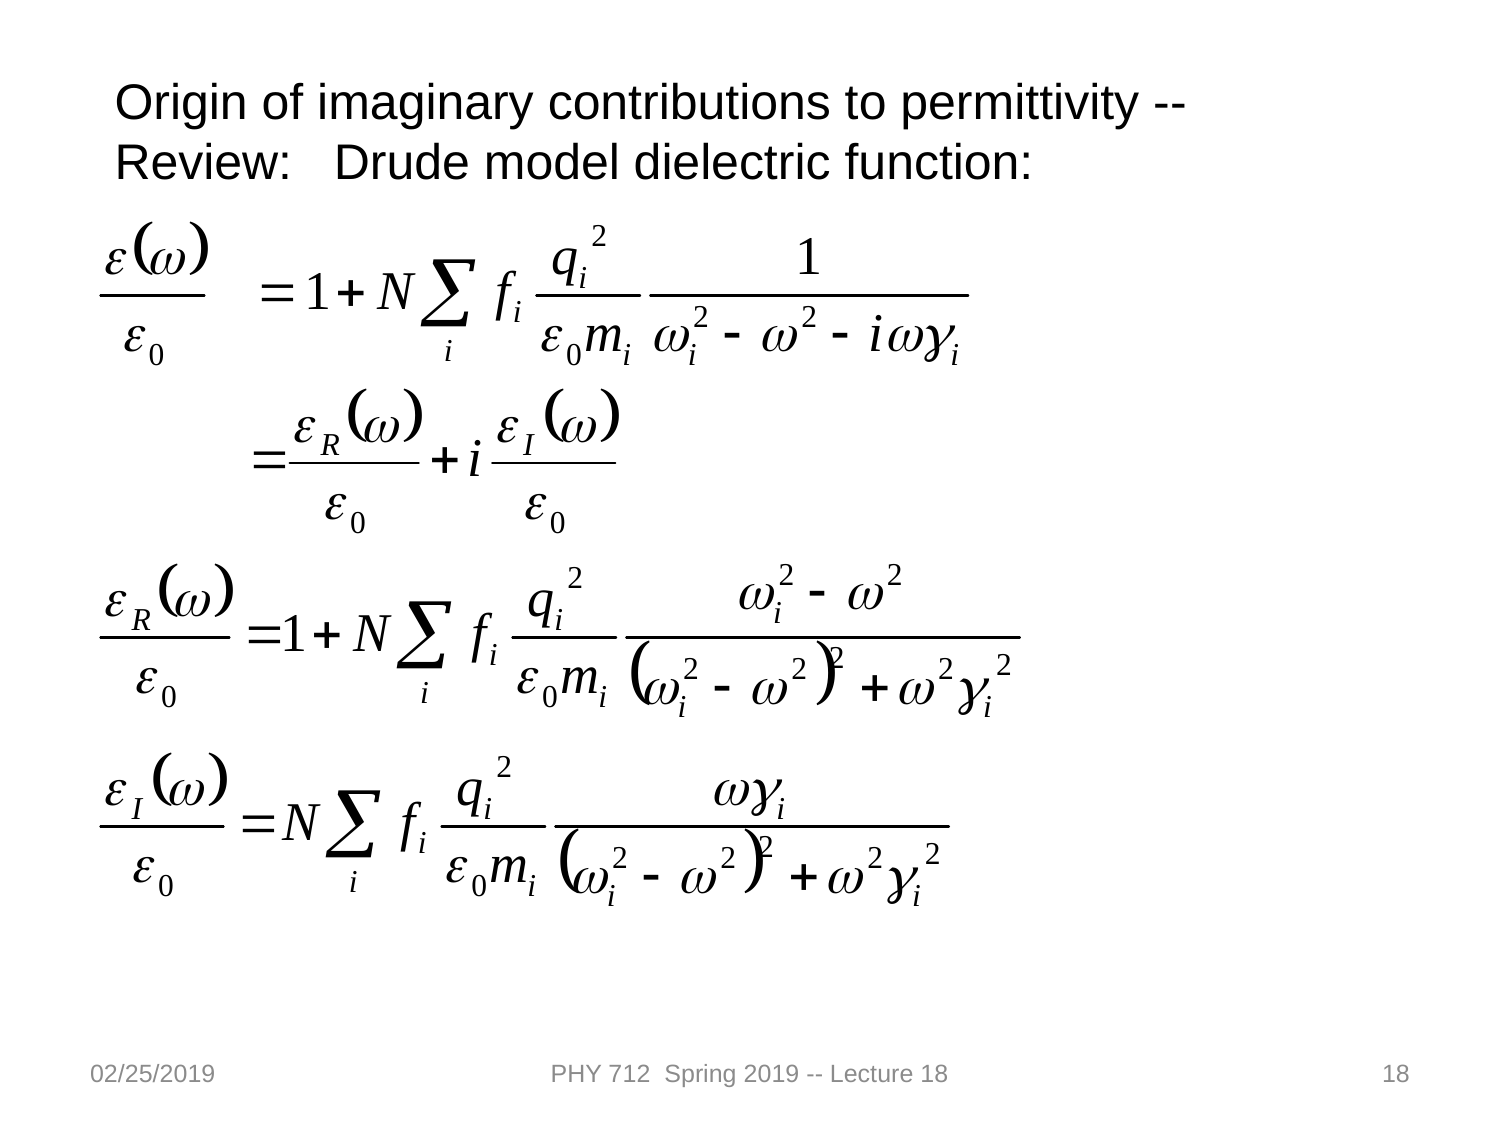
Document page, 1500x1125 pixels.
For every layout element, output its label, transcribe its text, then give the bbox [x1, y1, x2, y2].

text_box Origin of imaginary contributions to permittivity -- Review: Drude model dielectric function: [99, 62, 1388, 197]
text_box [91, 212, 1034, 924]
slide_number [75, 1042, 425, 1103]
footer PHY 712 Spring 2019 -- Lecture 18 [512, 1042, 988, 1103]
slide_number 18 [1074, 1042, 1425, 1103]
